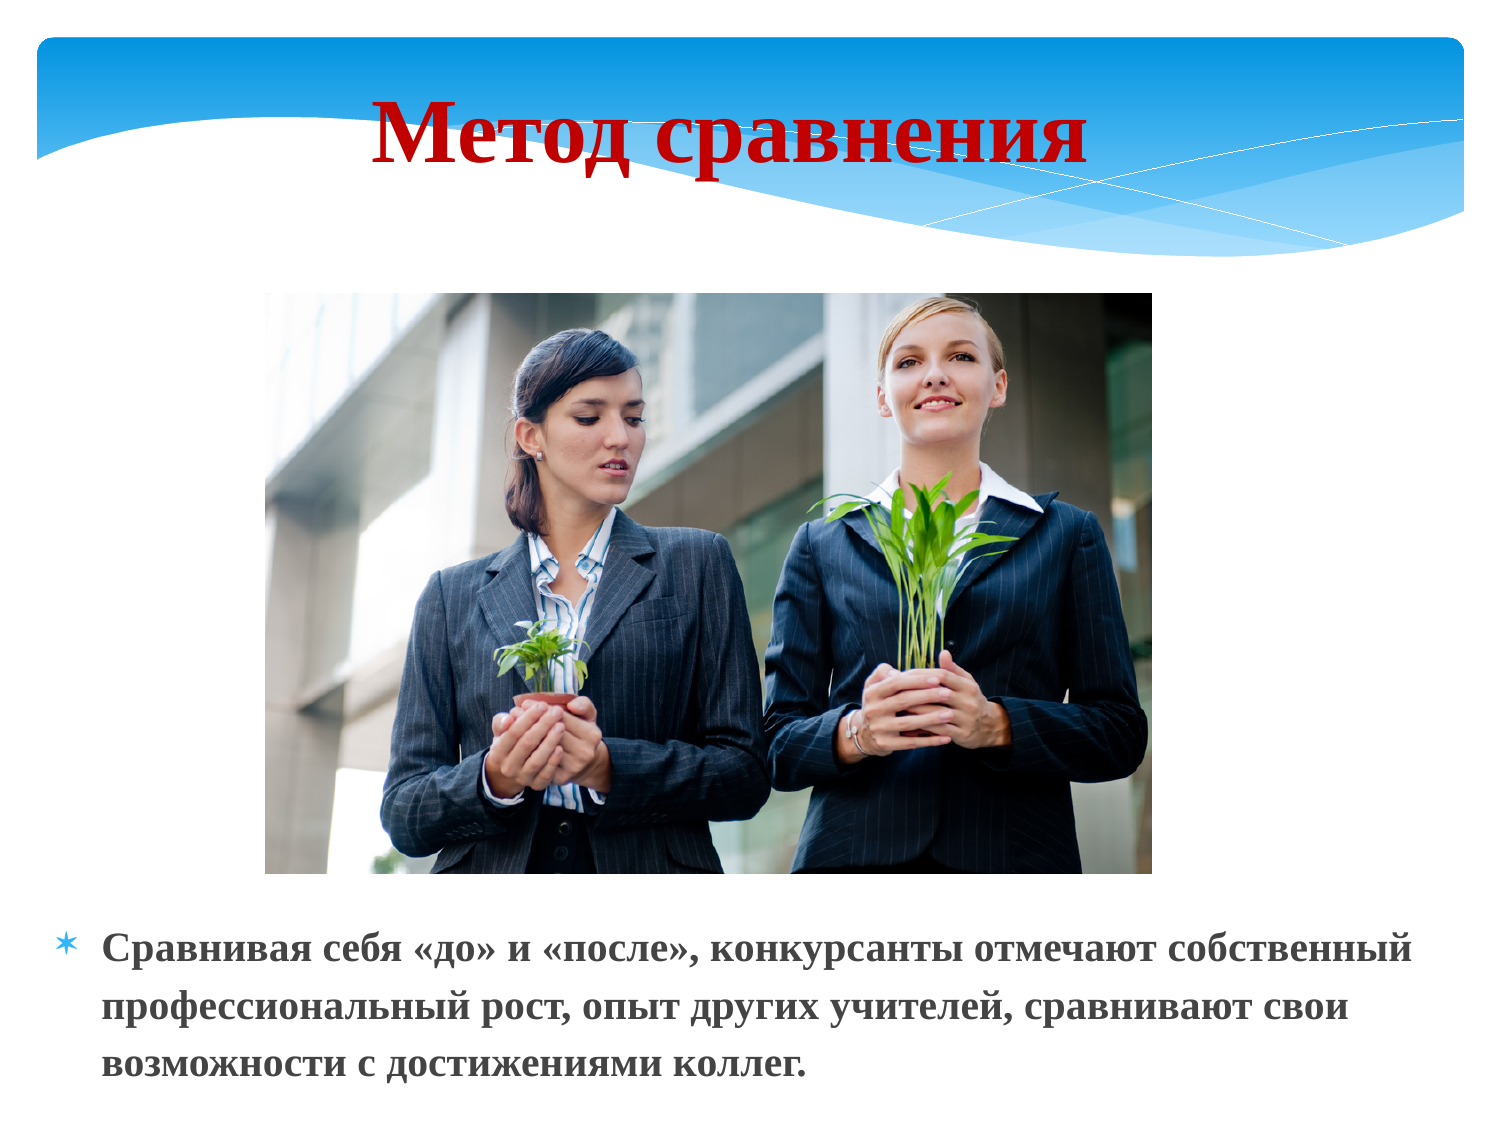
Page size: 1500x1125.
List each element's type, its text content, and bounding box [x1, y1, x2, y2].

picture [265, 293, 1152, 874]
title Метод сравнения [112, 55, 1350, 197]
list Сравнивая себя «до» и «после», конкурсанты отмечают собственный профессиональный рост, опыт других учителей, сравнивают свои возможности с достижениями коллег. [41, 905, 1500, 1094]
